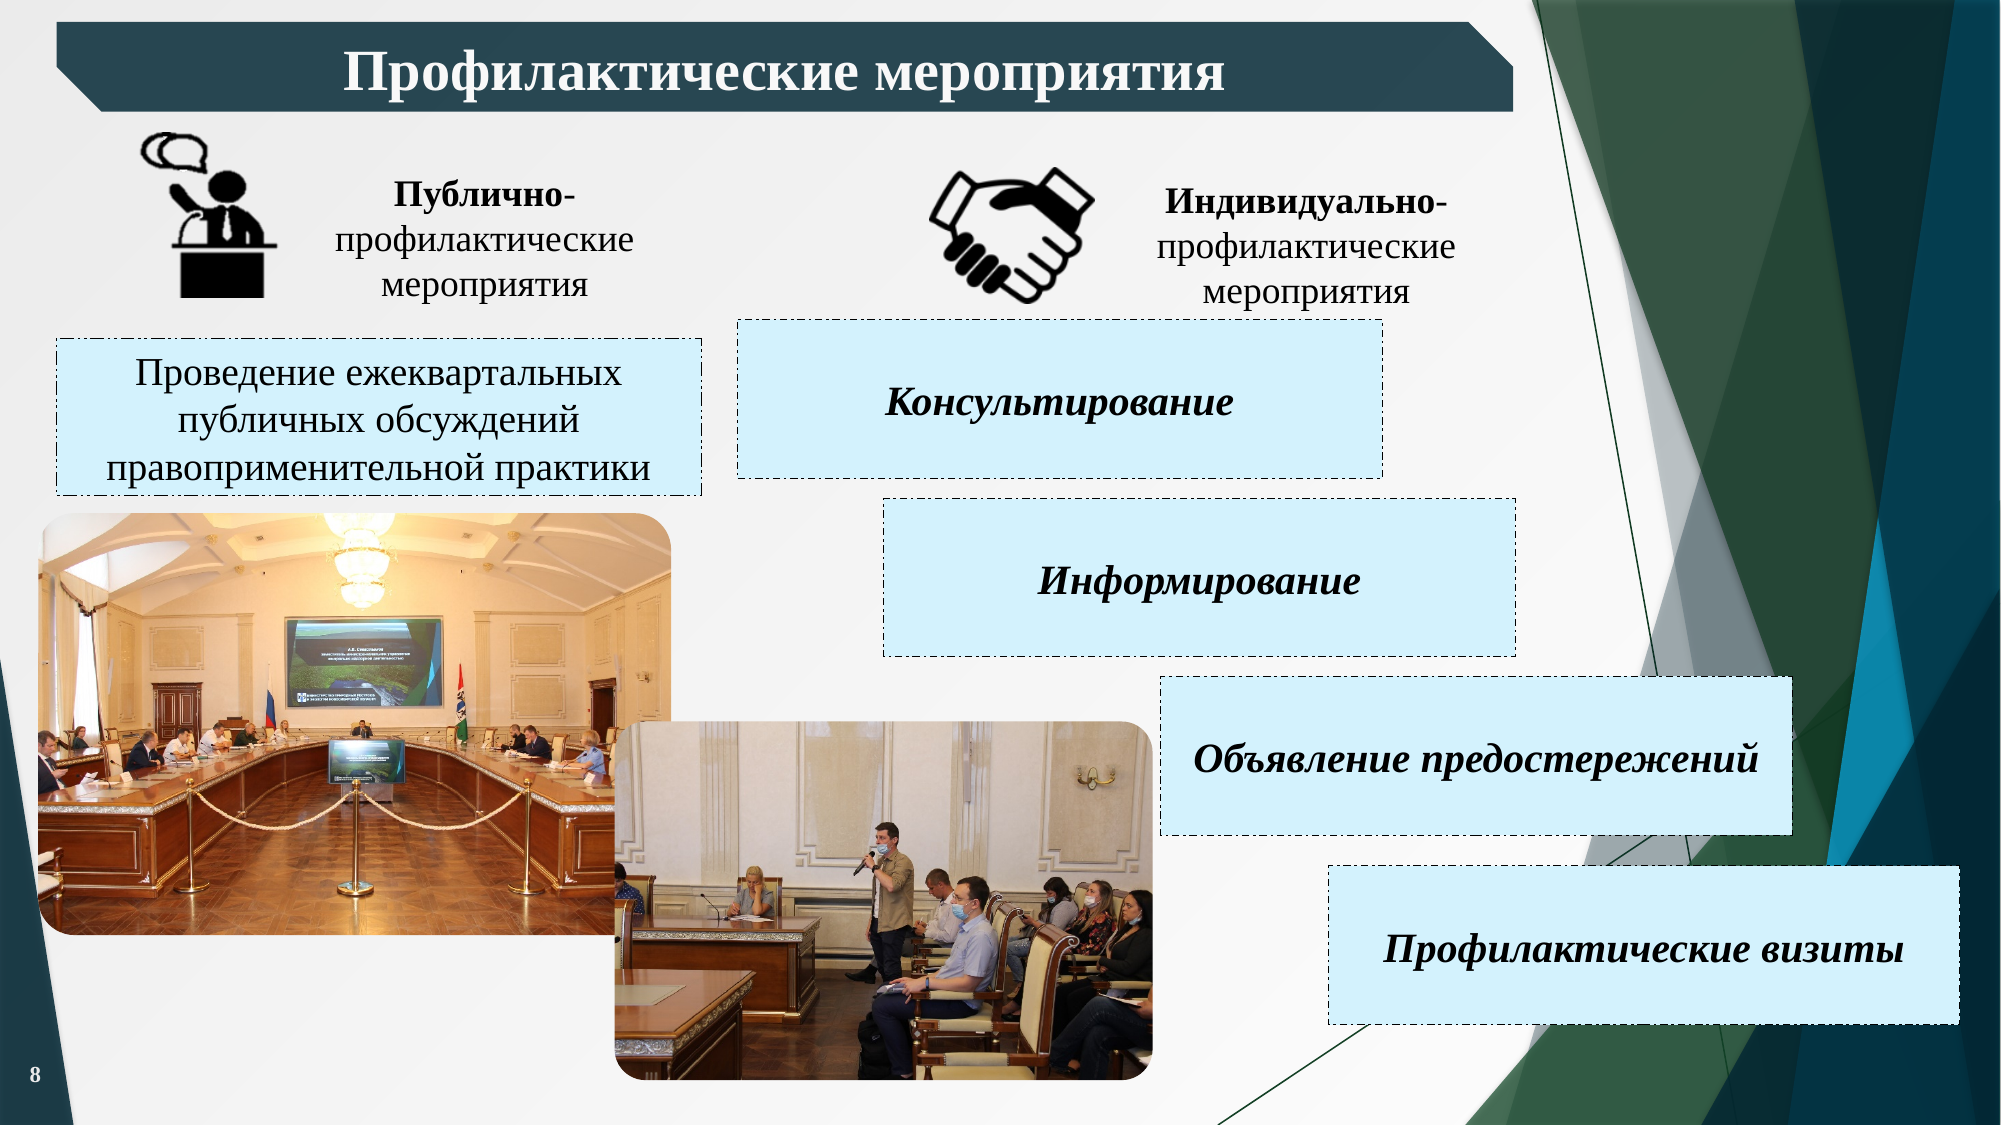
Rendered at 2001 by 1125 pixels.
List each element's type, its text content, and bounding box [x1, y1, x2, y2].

picture [928, 167, 1095, 304]
text_box Информирование [883, 498, 1516, 657]
text_box Индивидуально-профилактические мероприятия [1099, 168, 1514, 310]
picture [111, 131, 307, 299]
text_box Объявление предостережений [1160, 676, 1793, 836]
text_box Профилактические мероприятия [54, 20, 1515, 114]
text_box Публично-профилактические мероприятия [310, 161, 684, 302]
slide_number 8 [0, 1043, 56, 1104]
text_box Профилактические визиты [1328, 865, 1960, 1025]
text_box Проведение ежеквартальных публичных обсуждений правоприменительной практики [56, 338, 702, 496]
picture [37, 512, 1154, 1081]
text_box Консультирование [737, 319, 1383, 479]
